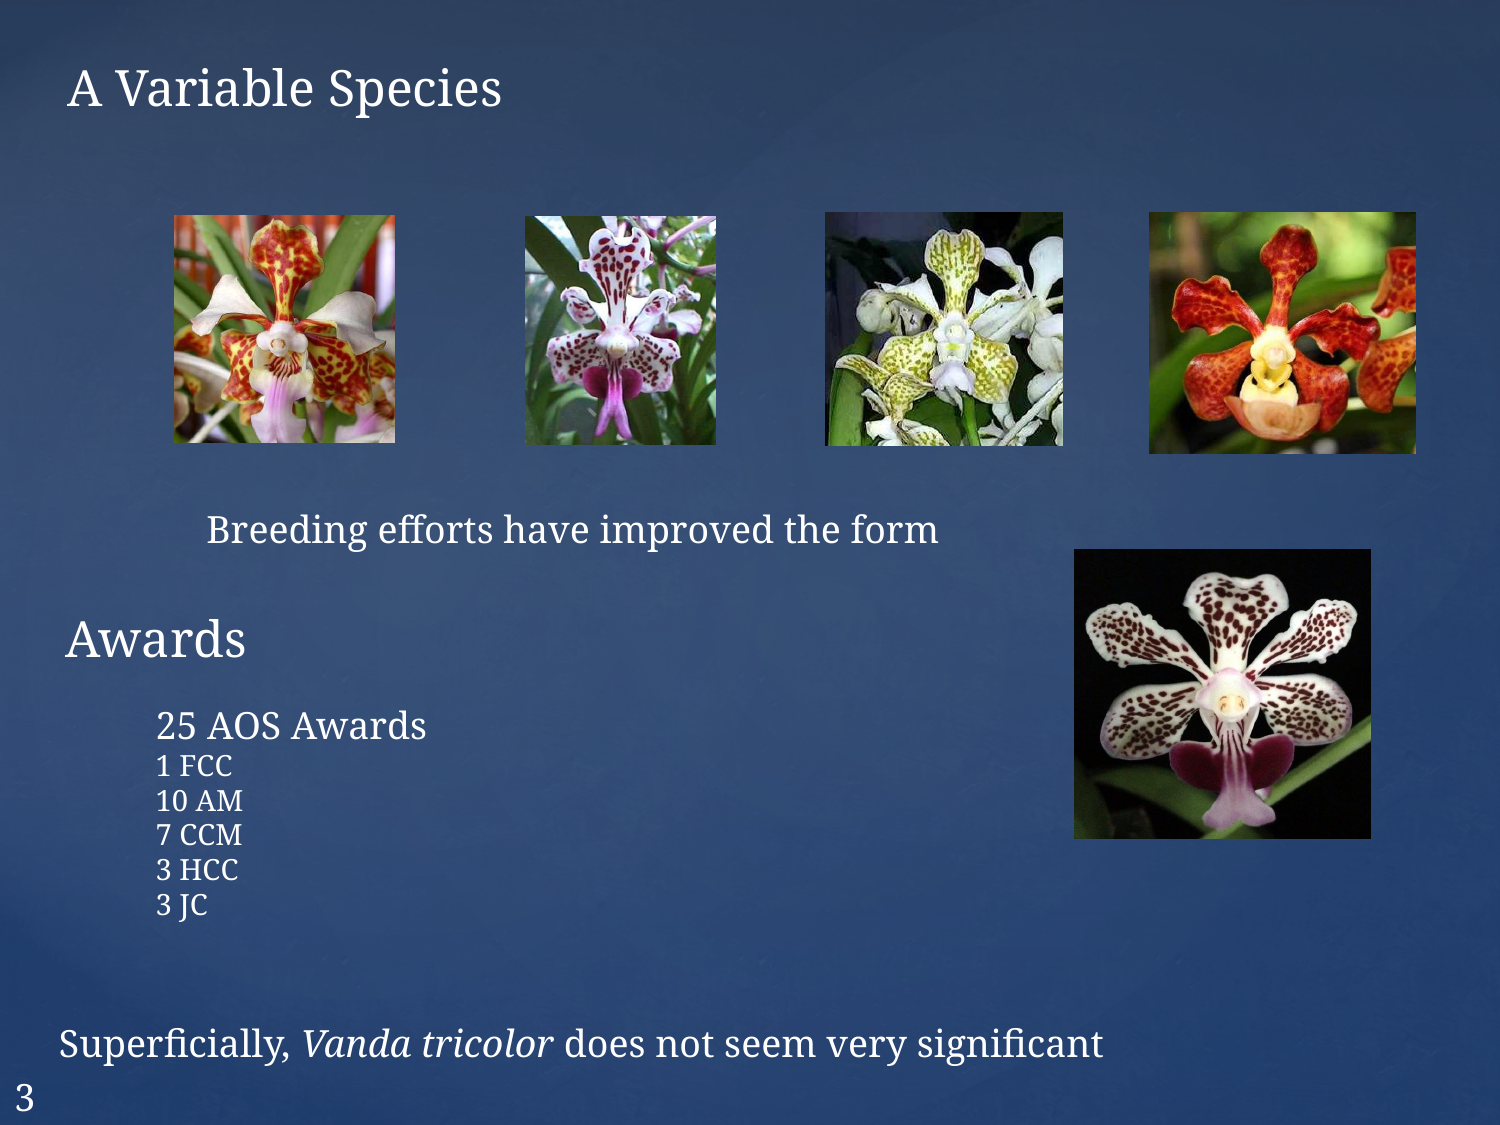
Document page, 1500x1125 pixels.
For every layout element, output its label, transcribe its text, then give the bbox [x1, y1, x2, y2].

text_box 25 AOS Awards 1 FCC 10 AM 7 CCM 3 HCC 3 JC [140, 694, 443, 929]
text_box A Variable Species [52, 49, 518, 124]
text_box 3 [0, 1066, 51, 1125]
picture [174, 214, 396, 444]
picture [1149, 211, 1417, 455]
picture [1074, 549, 1371, 839]
text_box Awards [50, 599, 262, 675]
text_box Superficially, Vanda tricolor does not seem very significant [44, 1012, 1120, 1073]
picture [824, 211, 1063, 447]
text_box Breeding efforts have improved the form [191, 498, 955, 559]
picture [524, 216, 717, 446]
